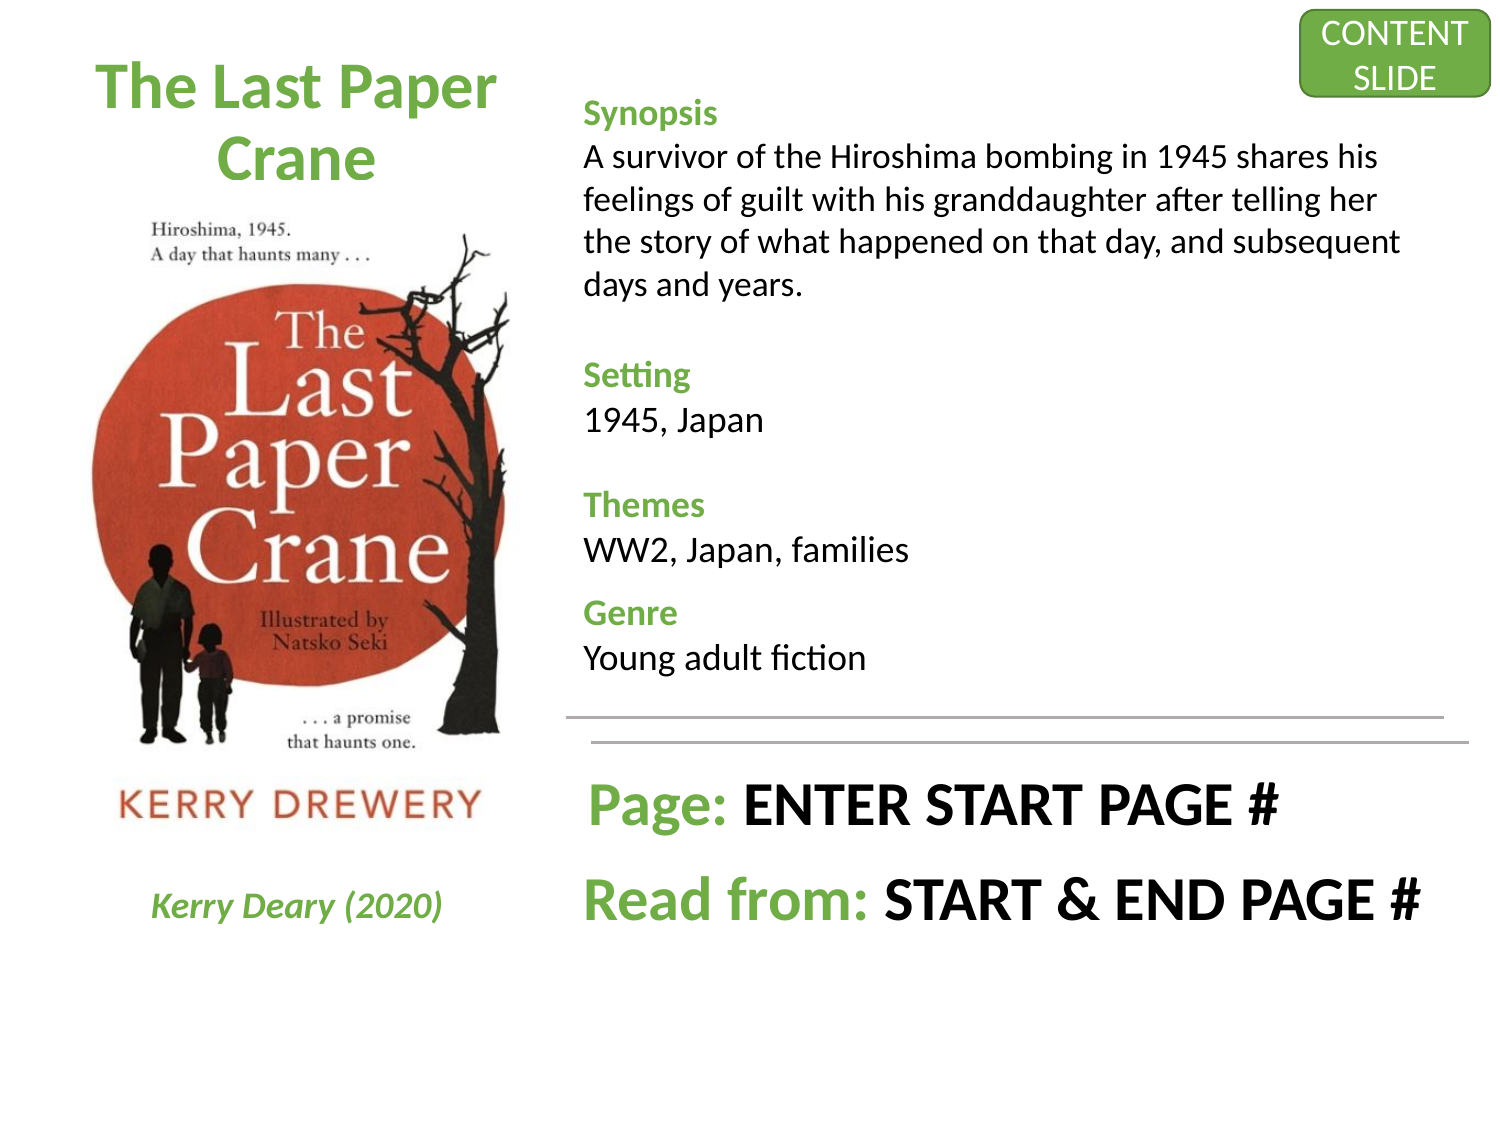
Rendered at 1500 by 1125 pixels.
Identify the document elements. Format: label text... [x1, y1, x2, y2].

text_box Kerry Deary (2020) [79, 873, 515, 933]
text_box Setting 1945, Japan [568, 342, 1442, 448]
text_box Themes WW2, Japan, families [568, 472, 1492, 578]
text_box Synopsis A survivor of the Hiroshima bombing in 1945 shares his feelings of guilt with his granddaughter after telling her the story of what happened on that day, and subsequent days and years. [568, 80, 1448, 311]
picture [79, 180, 519, 851]
text_box Genre Young adult fiction [568, 581, 1492, 686]
text_box Page: ENTER START PAGE # [573, 755, 1296, 846]
text_box Read from: START & END PAGE # [568, 850, 1438, 941]
text_box The Last Paper Crane [42, 43, 552, 203]
